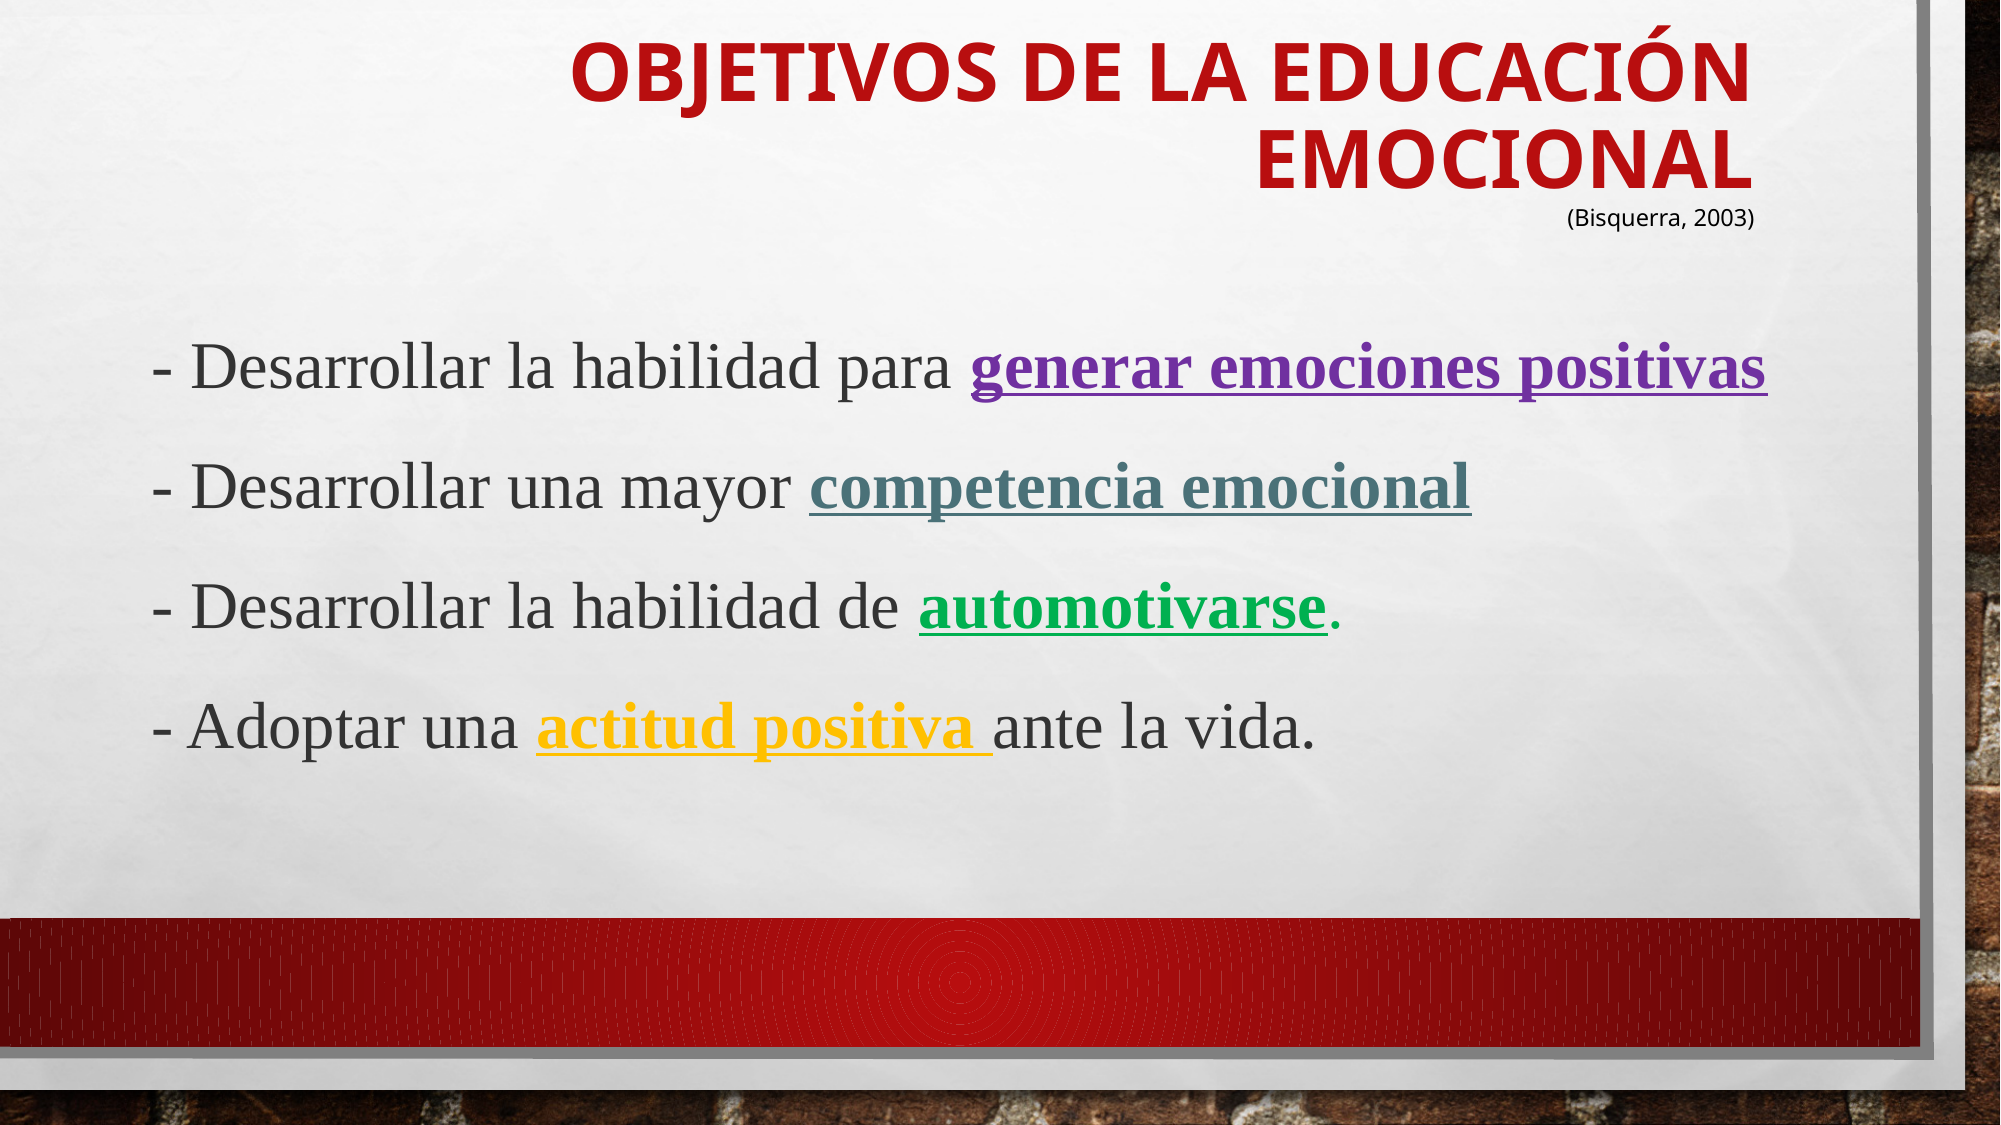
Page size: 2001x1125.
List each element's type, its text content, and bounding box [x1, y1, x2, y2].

text_box - Desarrollar la habilidad para generar emociones positivas - Desarrollar una mayor competencia emocional - Desarrollar la habilidad de automotivarse. - Adoptar una actitud positiva ante la vida. [136, 155, 1916, 770]
picture [0, 0, 2000, 1125]
title OBJETIVOS DE LA EDUCACIÓN EMOCIONAL (Bisquerra, 2003) [154, 22, 1770, 240]
